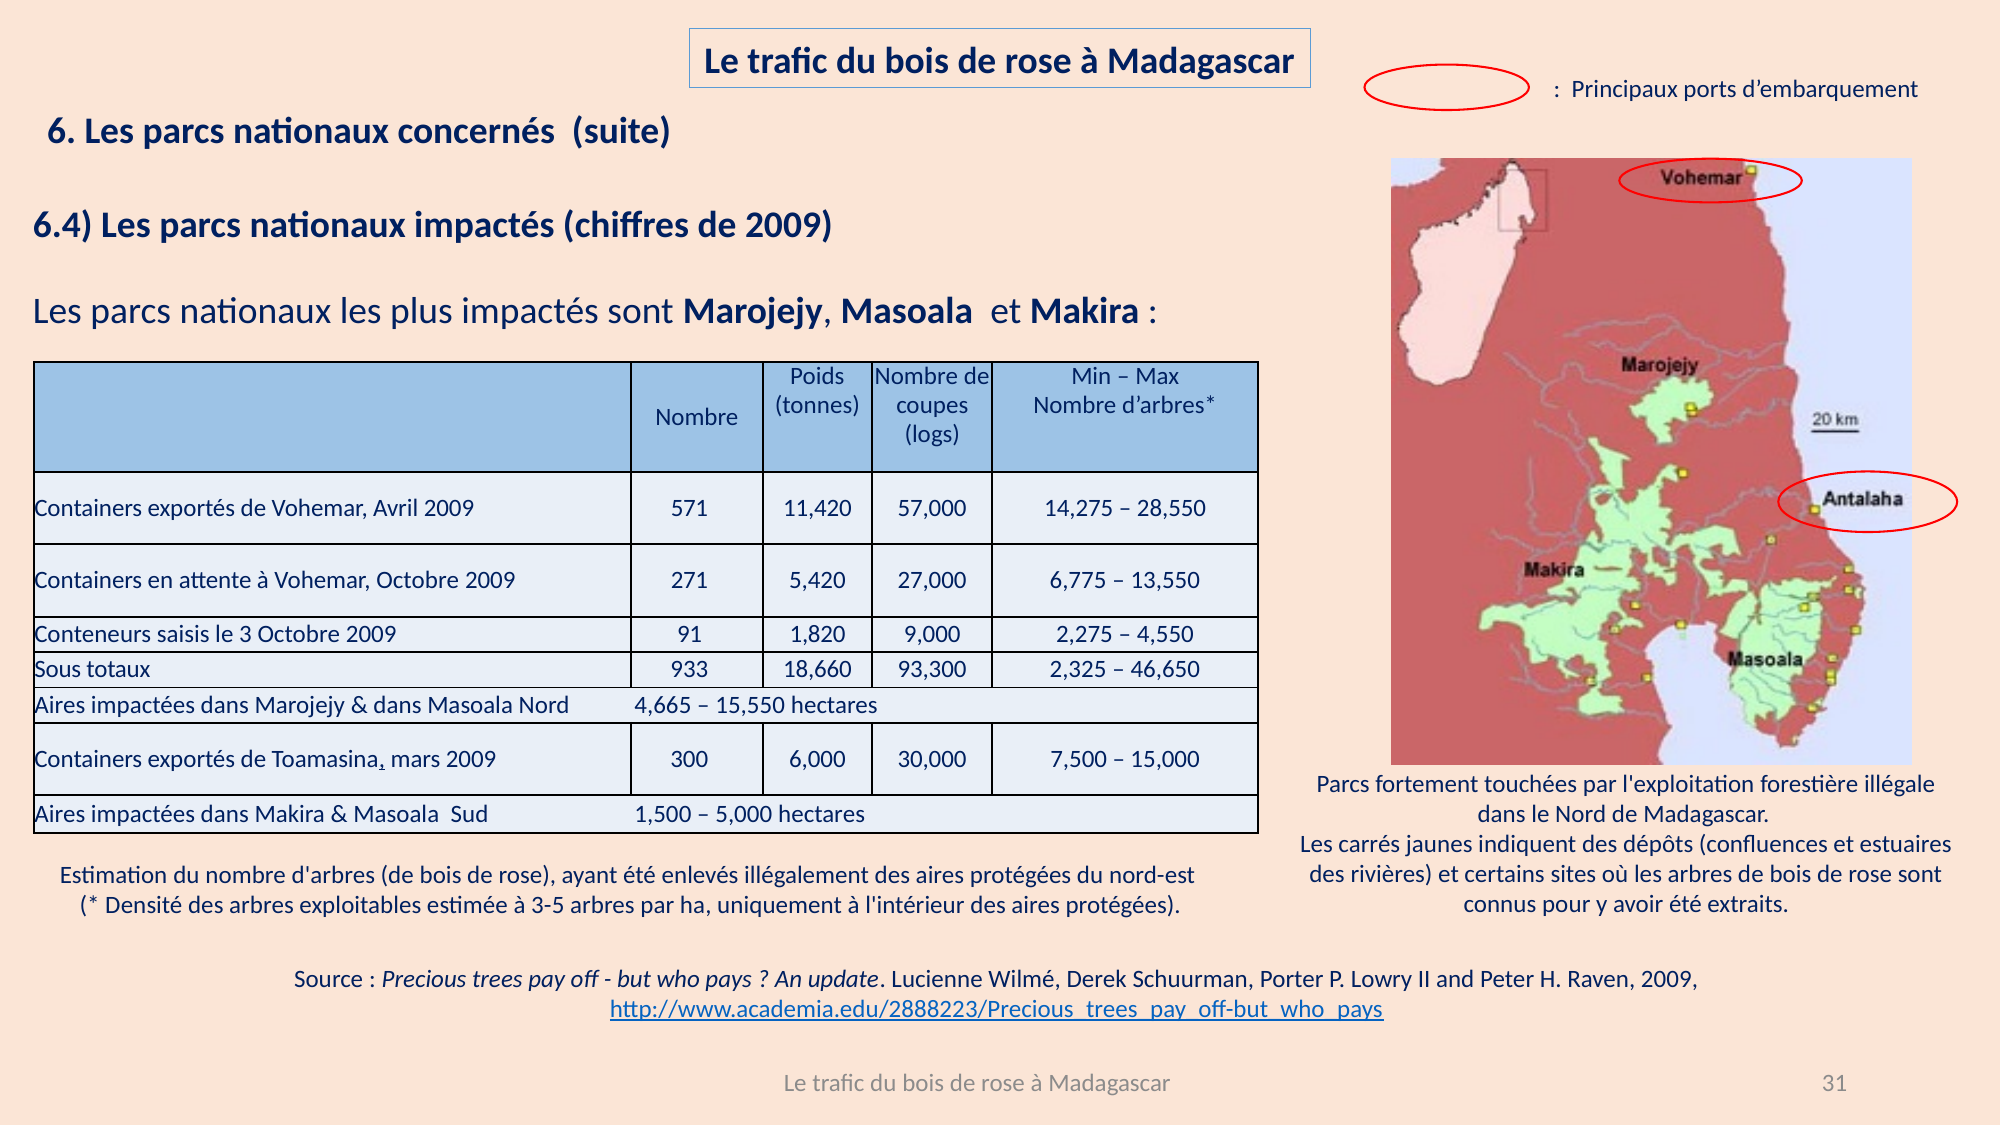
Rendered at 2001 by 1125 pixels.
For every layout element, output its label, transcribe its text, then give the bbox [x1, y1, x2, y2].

table_cell Containers exportés de Toamasina, mars 2009 [35, 724, 630, 794]
table_header Nombre [632, 363, 762, 471]
text_box : Principaux ports d’embarquement [1538, 64, 1935, 110]
table_cell 57,000 [873, 473, 991, 543]
table_cell 93,300 [873, 653, 991, 687]
table_cell 271 [632, 545, 762, 616]
table_cell 2,325 – 46,650 [993, 653, 1257, 687]
table_cell Containers en attente à Vohemar, Octobre 2009 [35, 545, 630, 616]
table_cell 9,000 [873, 618, 991, 651]
table_cell Sous totaux [35, 653, 630, 687]
table_header Nombre de coupes (logs) [873, 363, 991, 471]
table_header Min – Max Nombre d’arbres* [993, 363, 1257, 471]
table_header [35, 363, 630, 471]
table_cell 6,775 – 13,550 [993, 545, 1257, 616]
text_box 6.4) Les parcs nationaux impactés (chiffres de 2009) [18, 192, 953, 253]
table_cell 6,000 [764, 724, 871, 794]
table_cell 27,000 [873, 545, 991, 616]
table_cell 30,000 [873, 724, 991, 794]
footer Le trafic du bois de rose à Madagascar [729, 1059, 1226, 1103]
slide_number 31 [1776, 1059, 1863, 1103]
table_cell 1,820 [764, 618, 871, 651]
table_cell 2,275 – 4,550 [993, 618, 1257, 651]
text_box Le trafic du bois de rose à Madagascar [689, 28, 1311, 88]
text_box [1913, 474, 1959, 529]
table_cell 571 [632, 473, 762, 543]
text_box Les parcs nationaux les plus impactés sont Marojejy, Masoala et Makira : [18, 278, 1181, 339]
table_cell 300 [632, 724, 762, 794]
table_cell 933 [632, 653, 762, 687]
text_box Estimation du nombre d'arbres (de bois de rose), ayant été enlevés illégalement des aires protégées du nord-est (* Densité des arbres exploitables estimée à 3-5 arbres par ha, uniquement à l'intérieur des aires protégées). [37, 851, 1226, 926]
table_cell 91 [632, 618, 762, 651]
text_box Parcs fortement touchées par l'exploitation forestière illégale dans le Nord de Madagascar. Les carrés jaunes indiquent des dépôts (confluences et estuaires des rivières) et certains sites où les arbres de bois de rose sont connus pour y avoir été extraits. [1279, 760, 1974, 925]
table_cell Aires impactées dans Marojejy & dans Masoala Nord 4,665 – 15,550 hectares [35, 688, 1257, 722]
text_box 6. Les parcs nationaux concernés (suite) [32, 98, 730, 159]
picture [1391, 158, 1913, 765]
table_cell 7,500 – 15,000 [993, 724, 1257, 794]
table_cell Containers exportés de Vohemar, Avril 2009 [35, 473, 630, 543]
text_box [1363, 63, 1530, 112]
table_cell 5,420 [764, 545, 871, 616]
table_cell Conteneurs saisis le 3 Octobre 2009 [35, 618, 630, 651]
table_header Poids (tonnes) [764, 363, 871, 471]
table_cell 14,275 – 28,550 [993, 473, 1257, 543]
table_cell 11,420 [764, 473, 871, 543]
text_box Source : Precious trees pay off - but who pays ? An update. Lucienne Wilmé, Derek Schuurman, Porter P. Lowry II and Peter H. Raven, 2009, http://www.academia.edu/2888223/Precious_trees_pay_off-but_who_pays [277, 955, 1723, 1030]
table_cell 18,660 [764, 653, 871, 687]
table_cell Aires impactées dans Makira & Masoala Sud 1,500 – 5,000 hectares [35, 796, 1257, 832]
